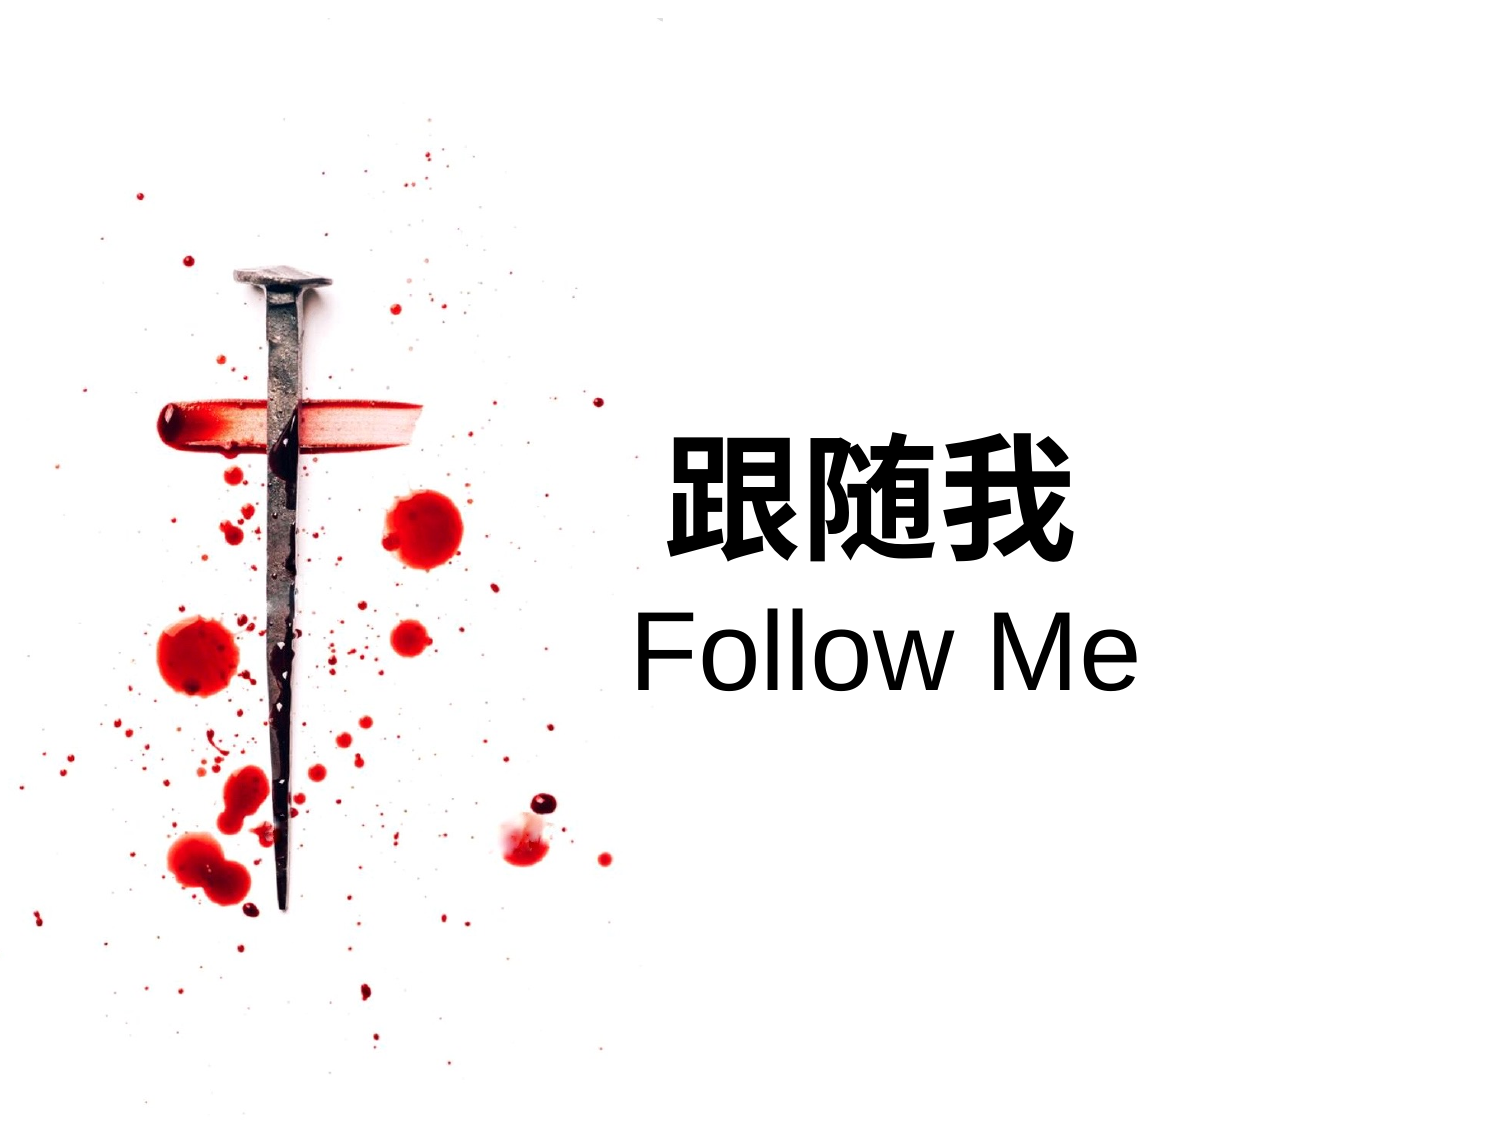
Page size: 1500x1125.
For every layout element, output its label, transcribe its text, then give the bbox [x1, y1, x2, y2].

title 跟随我 Follow Me [663, 372, 1306, 753]
picture [0, 18, 663, 1125]
